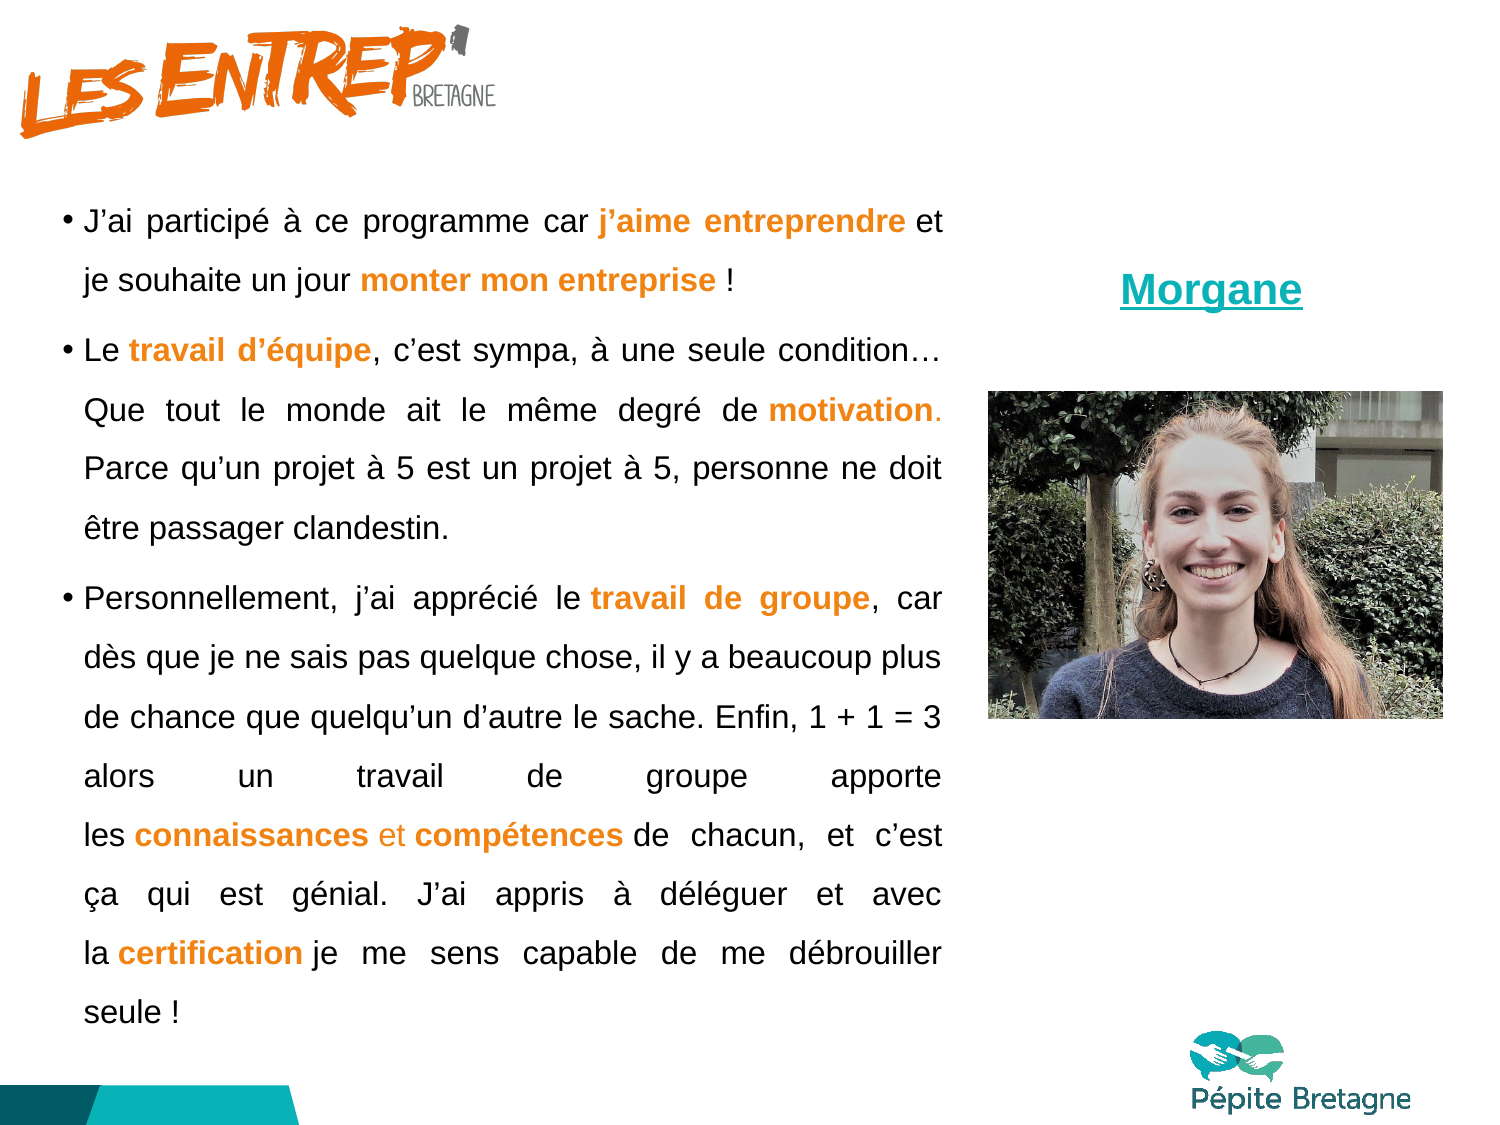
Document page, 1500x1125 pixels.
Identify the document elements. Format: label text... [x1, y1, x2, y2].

picture [988, 391, 1443, 719]
picture [1190, 1031, 1411, 1115]
list J’ai participé à ce programme car j’aime entreprendre et je souhaite un jour monter mon entreprise ! Le travail d’équipe, c’est sympa, à une seule condition… Que tout le monde ait le même degré de motivation. Parce qu’un projet à 5 est un projet à 5, personne ne doit être passager clandestin. Personnellement, j’ai apprécié le travail de groupe, car dès que je ne sais pas quelque chose, il y a beaucoup plus de chance que quelqu’un d’autre le sache. Enfin, 1 + 1 = 3 alors un travail de groupe apporte les connaissances et compétences de chacun, et c’est ça qui est génial. J’ai appris à déléguer et avec la certification je me sens capable de me débrouiller seule ! [56, 173, 949, 1023]
picture [20, 24, 496, 139]
title Morgane [1063, 247, 1359, 333]
